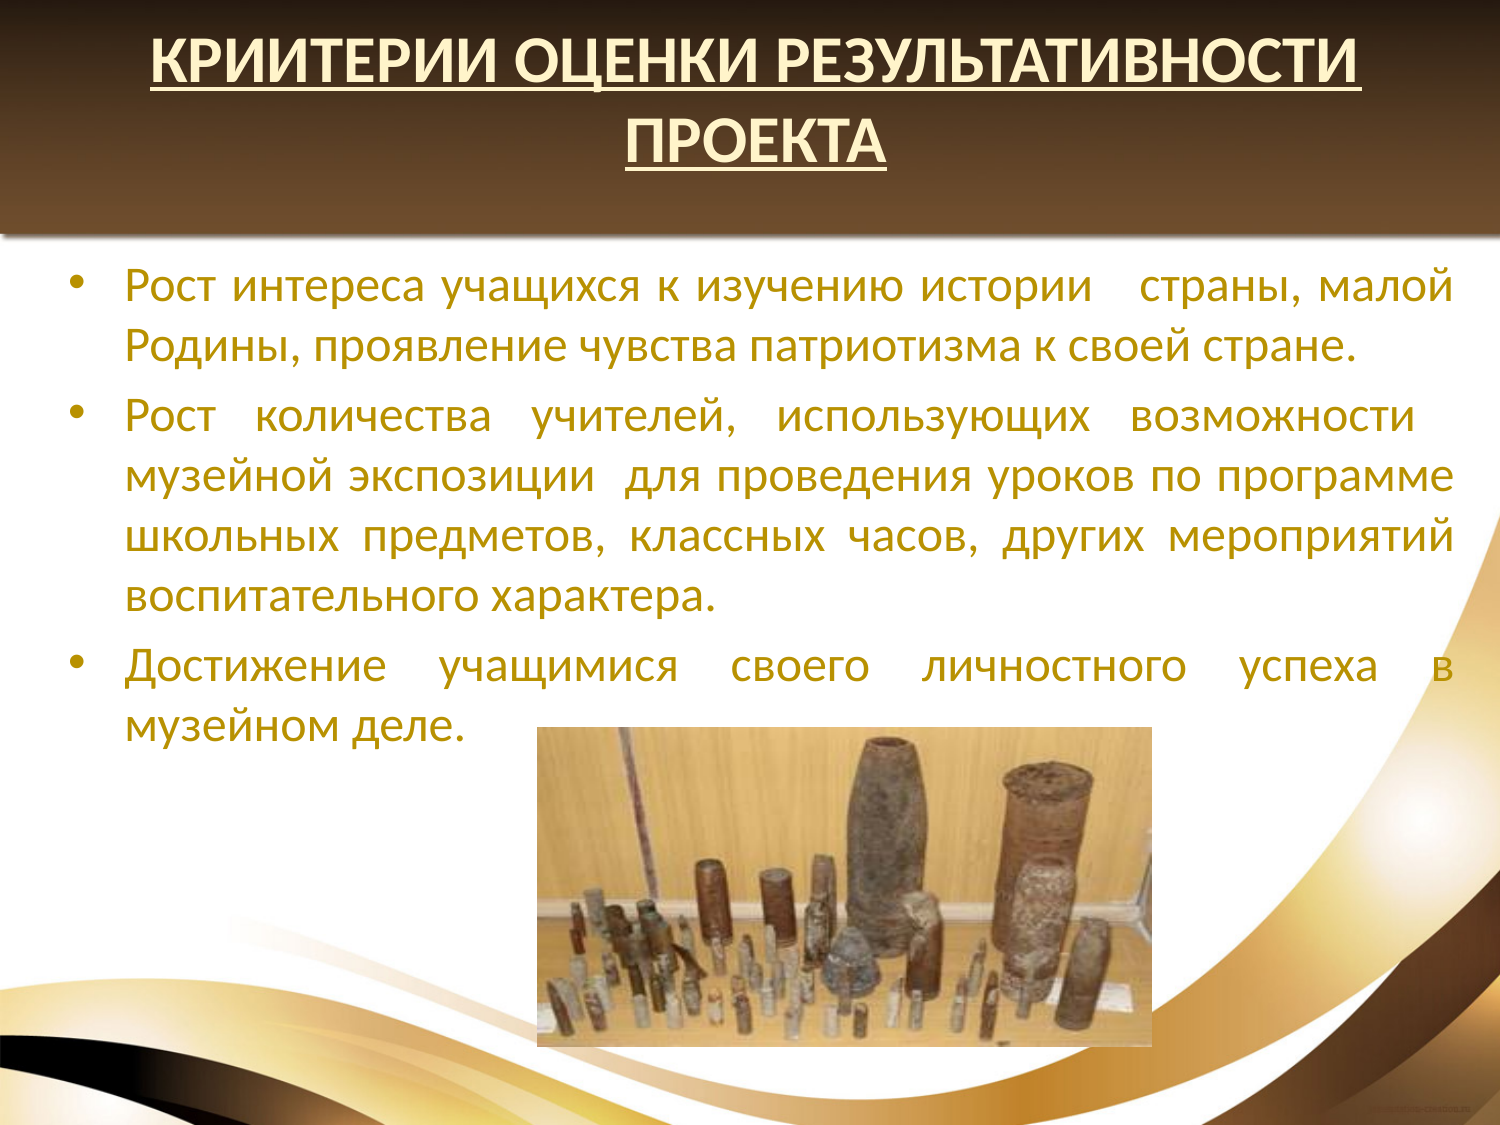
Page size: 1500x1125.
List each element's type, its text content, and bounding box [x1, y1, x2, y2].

title КРИИТЕРИИ ОЦЕНКИ РЕЗУЛЬТАТИВНОСТИ ПРОЕКТА [41, 7, 1471, 185]
picture [0, 0, 1500, 1125]
list Рост интереса учащихся к изучению истории страны, малой Родины, проявление чувства патриотизма к своей стране. Рост количества учителей, использующих возможности музейной экспозиции для проведения уроков по программе школьных предметов, классных часов, других мероприятий воспитательного характера. Достижение учащимися своего личностного успеха в музейном деле. [53, 243, 1471, 976]
